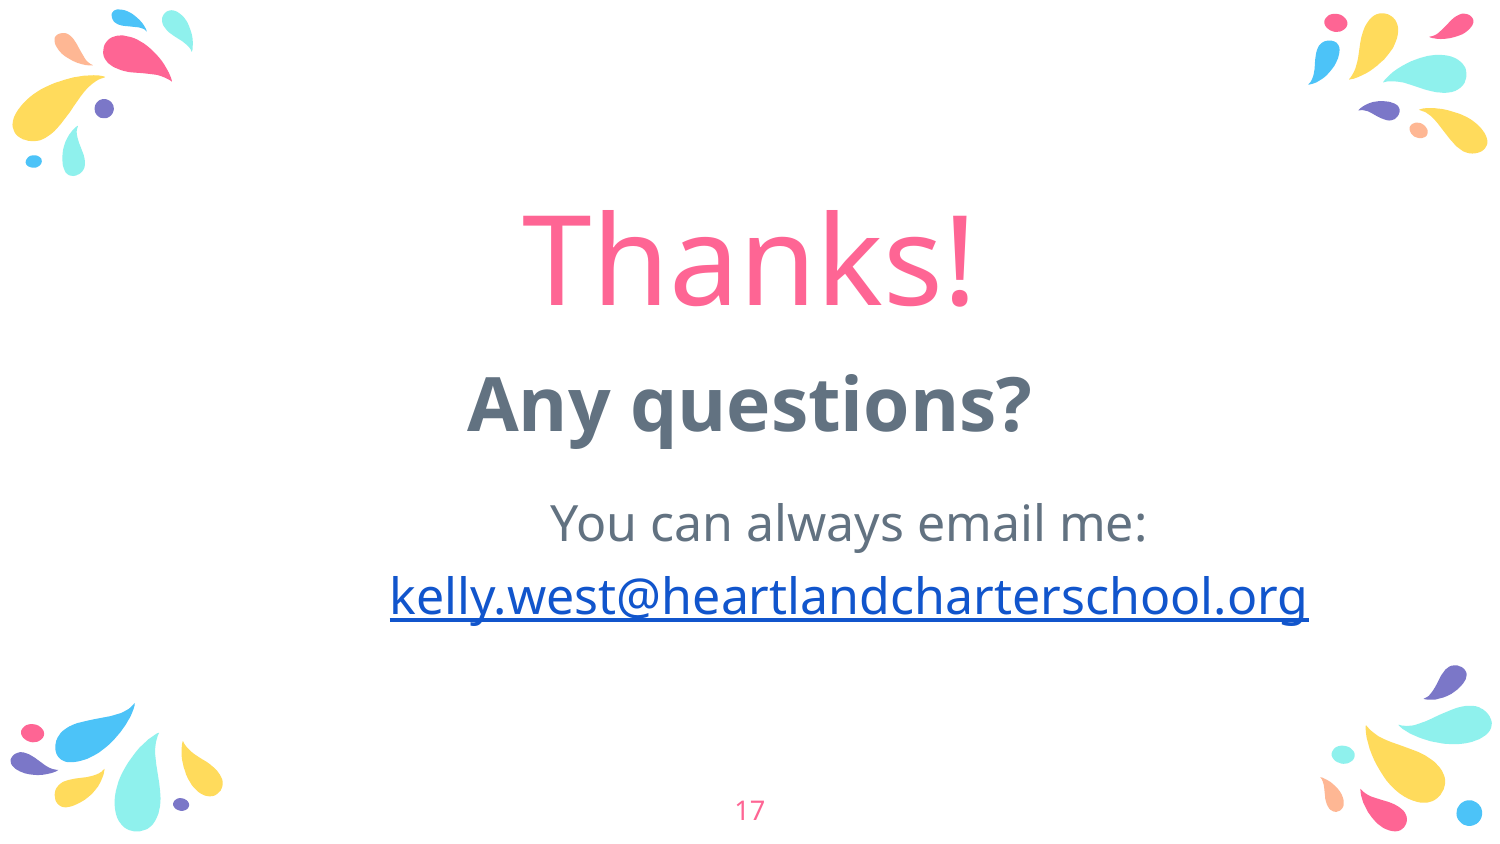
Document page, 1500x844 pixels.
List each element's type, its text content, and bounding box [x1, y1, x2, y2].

title Thanks! [351, 159, 1149, 350]
slide_number ‹#› [705, 779, 795, 844]
list You can always email me: kelly.west@heartlandcharterschool.org [351, 491, 1348, 760]
subtitle Any questions? [351, 356, 1149, 486]
